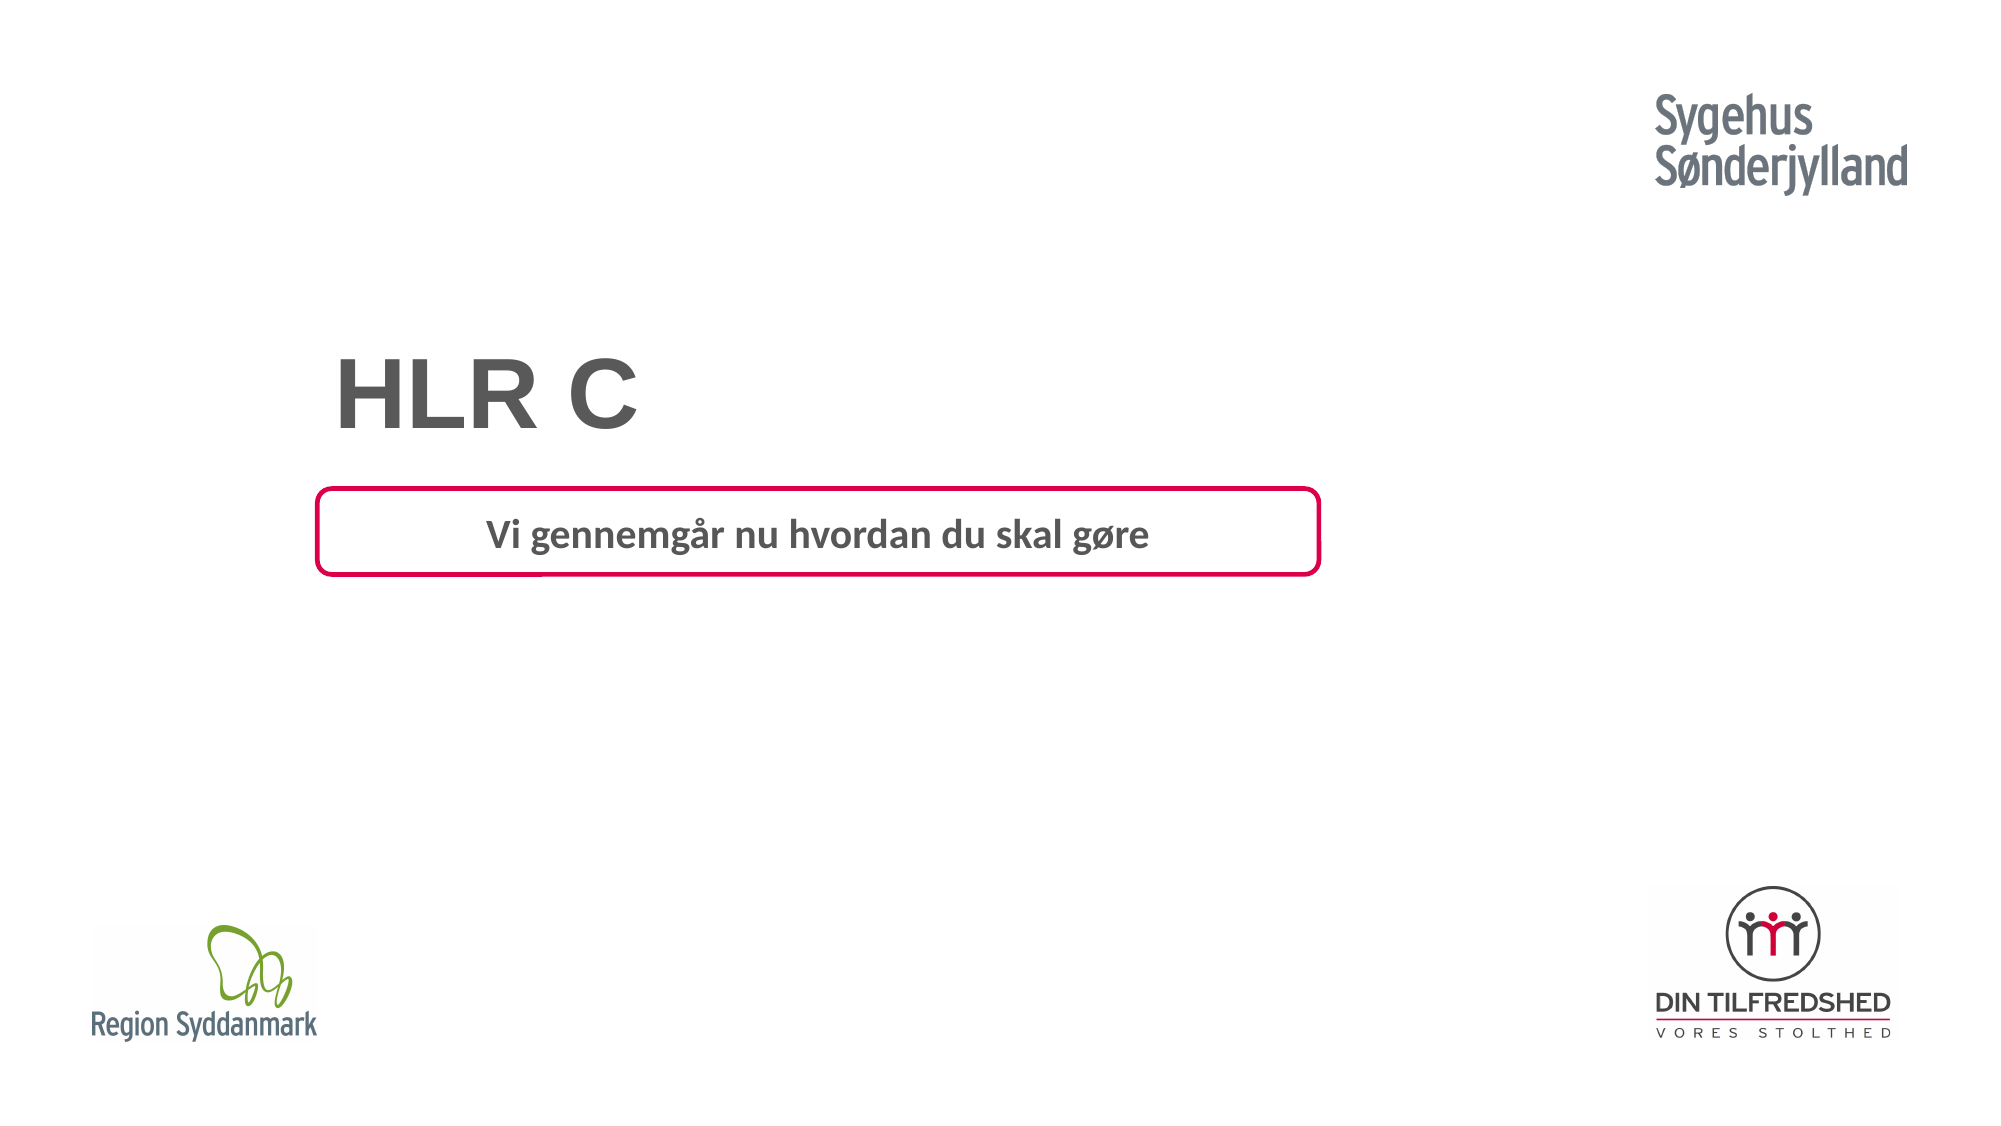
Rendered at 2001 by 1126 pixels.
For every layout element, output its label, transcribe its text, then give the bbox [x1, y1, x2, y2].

picture [1655, 93, 1907, 196]
picture [92, 925, 317, 1042]
title HLR C [319, 334, 1482, 477]
text_box Vi gennemgår nu hvordan du skal gøre [316, 487, 1320, 576]
